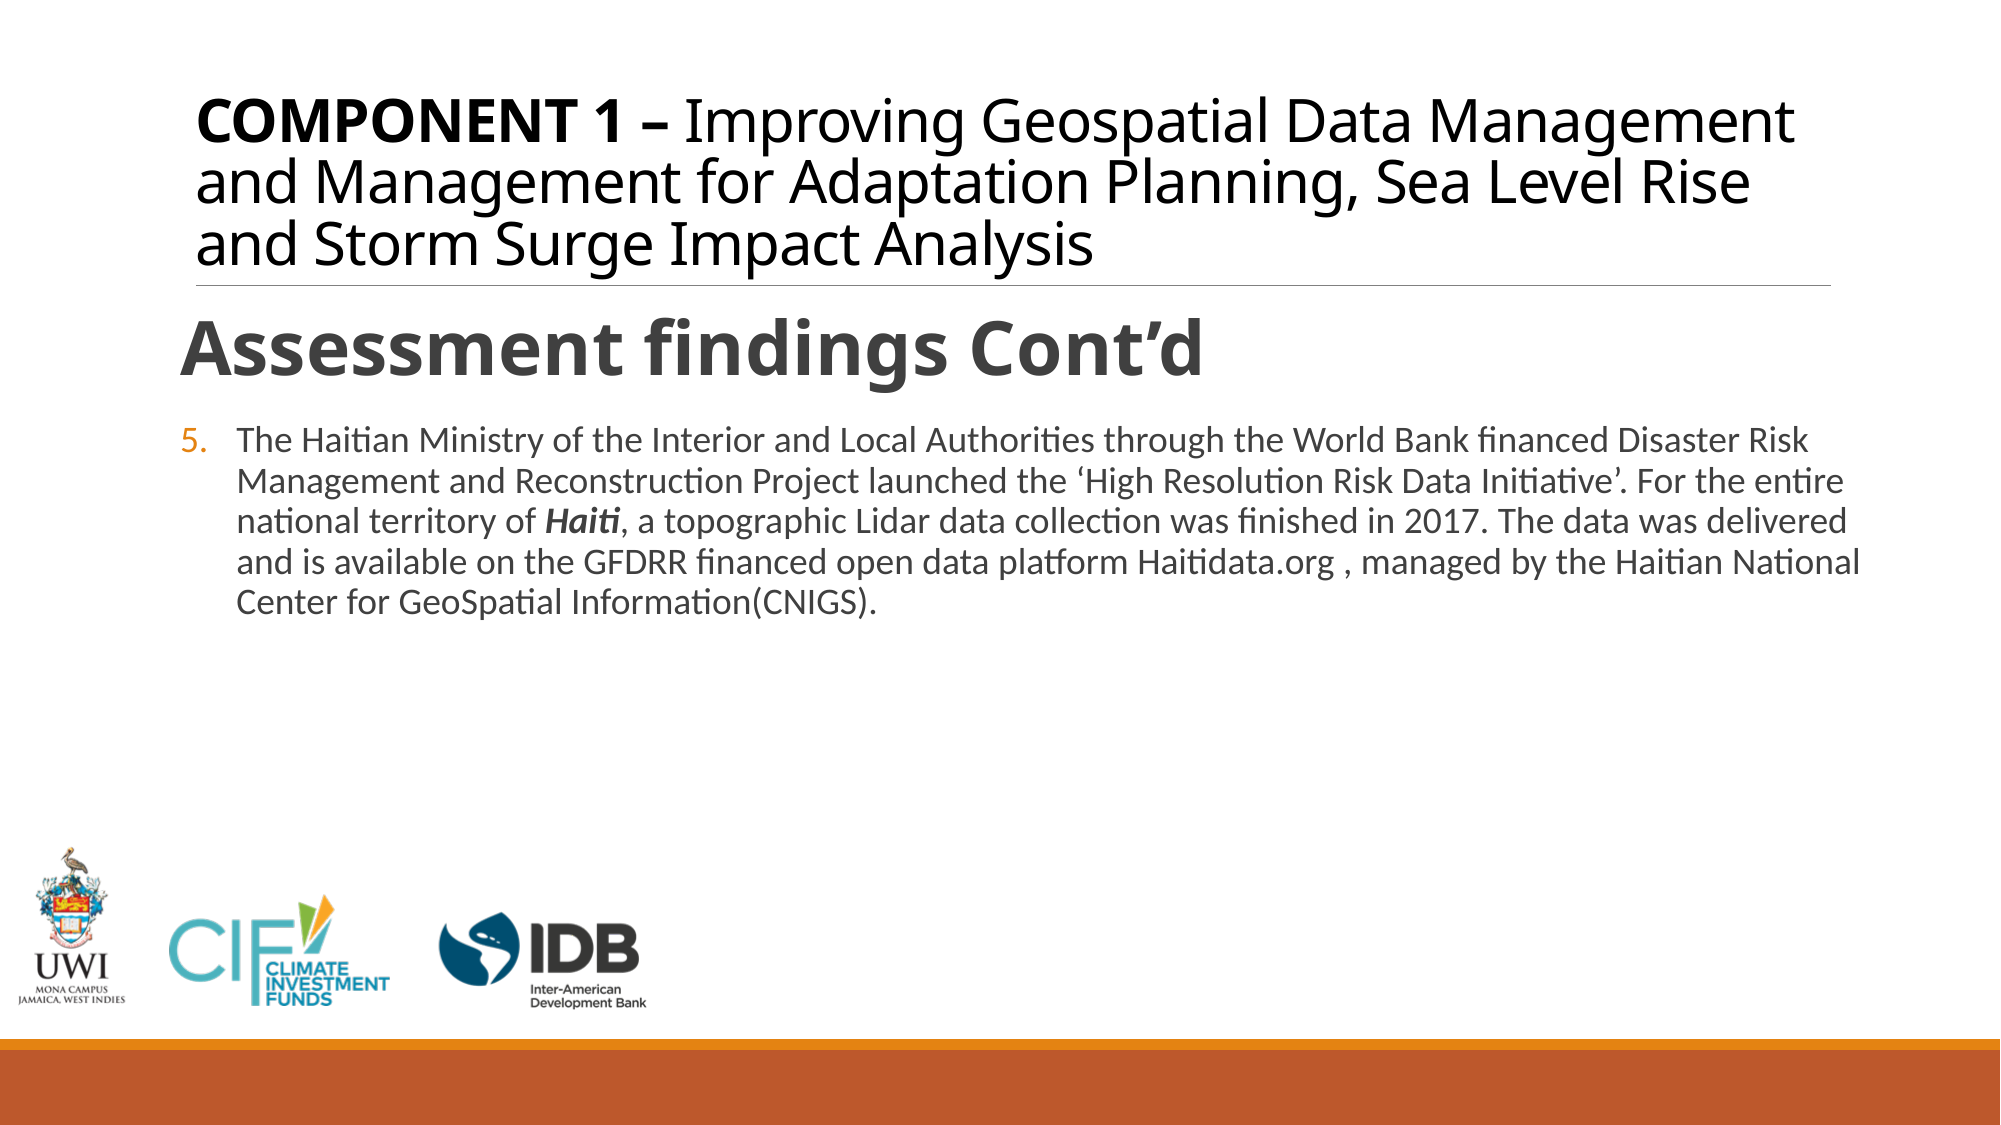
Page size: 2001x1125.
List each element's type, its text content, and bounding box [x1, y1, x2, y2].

list Assessment findings Cont’d The Haitian Ministry of the Interior and Local Authorities through the World Bank financed Disaster Risk Management and Reconstruction Project launched the ‘High Resolution Risk Data Initiative’. For the entire national territory of Haiti, a topographic Lidar data collection was finished in 2017. The data was delivered and is available on the GFDRR financed open data platform Haitidata.org , managed by the Haitian National Center for GeoSpatial Information(CNIGS). [180, 302, 1882, 963]
picture [0, 833, 665, 1020]
title COMPONENT 1 – Improving Geospatial Data Management and Management for Adaptation Planning, Sea Level Rise and Storm Surge Impact Analysis [180, 47, 1830, 285]
